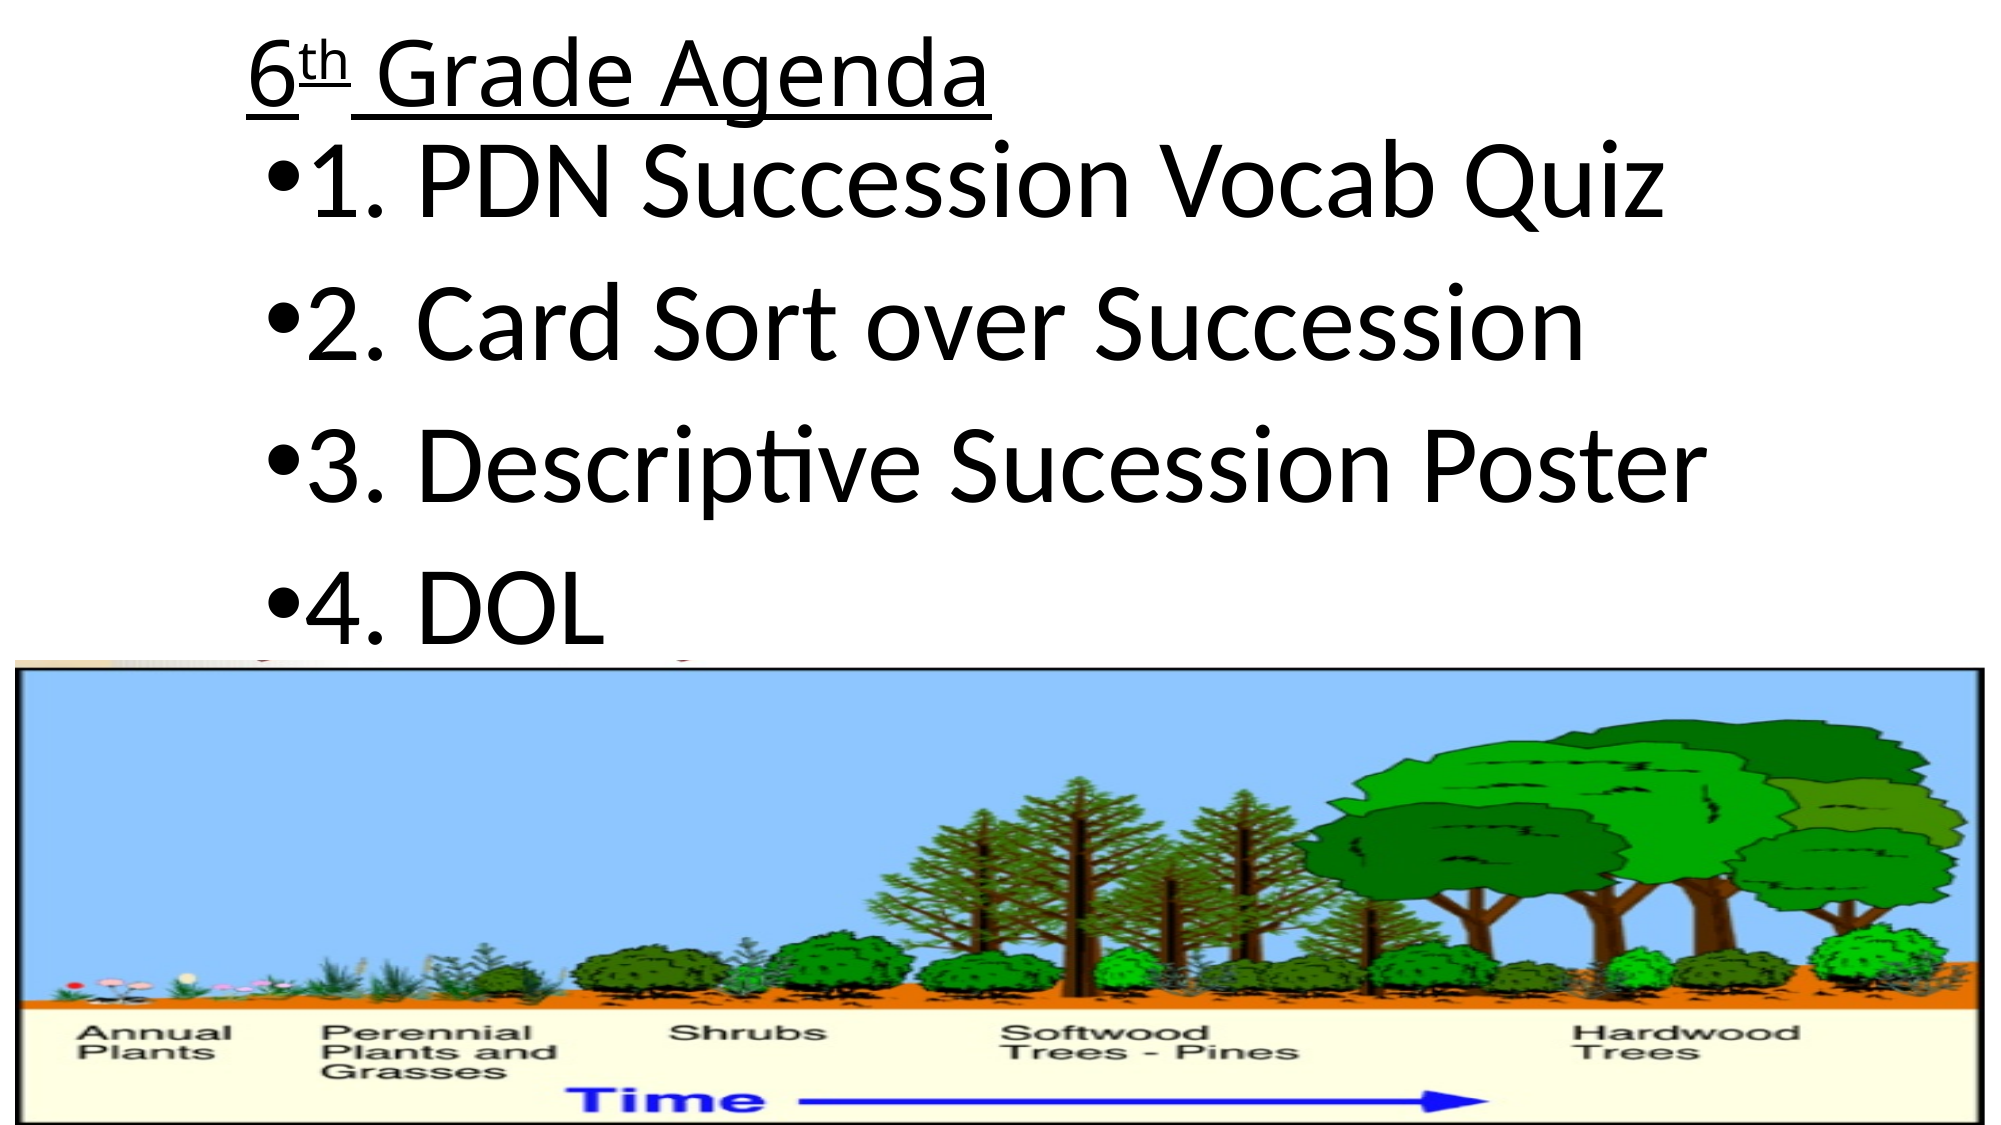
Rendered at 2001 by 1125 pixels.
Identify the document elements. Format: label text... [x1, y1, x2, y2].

list 1. PDN Succession Vocab Quiz 2. Card Sort over Succession 3. Descriptive Sucession Poster 4. DOL [249, 113, 1863, 660]
picture [15, 660, 1985, 1125]
title 6th Grade Agenda [230, 0, 1956, 186]
